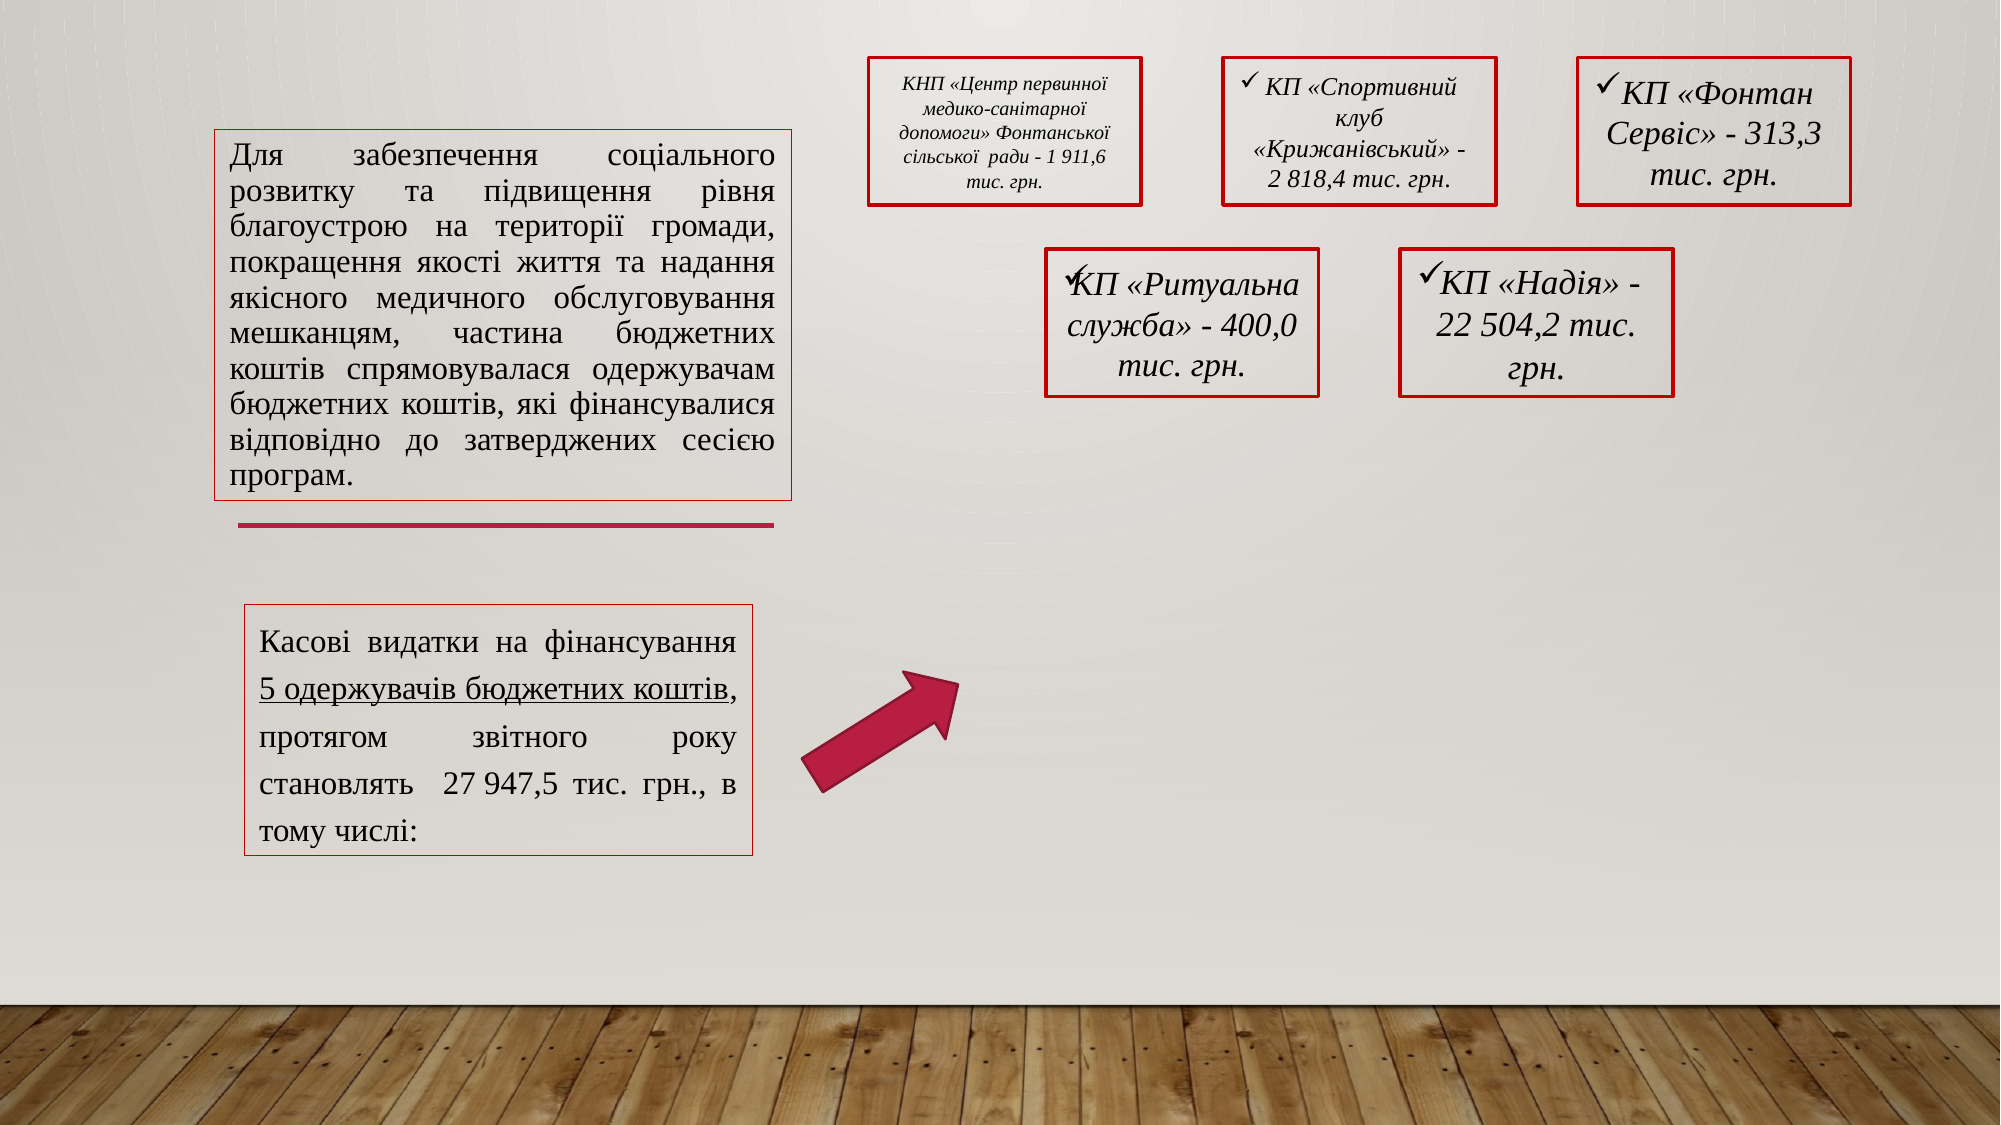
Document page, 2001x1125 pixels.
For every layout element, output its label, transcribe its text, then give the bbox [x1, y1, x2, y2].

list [868, 57, 1851, 901]
text_box [800, 715, 868, 794]
title Для забезпечення соціального розвитку та підвищення рівня благоустрою на території громади, покращення якості життя та надання якісного медичного обслуговування мешканцям, частина бюджетних коштів спрямовувалася одержувачам бюджетних коштів, які фінансувалися відповідно до затверджених сесією програм. [214, 129, 792, 501]
picture [0, 1005, 2000, 1125]
list Касові видатки на фінансування 5 одержувачів бюджетних коштів, протягом звітного року становлять 27 947,5 тис. грн., в тому числі: [244, 604, 753, 856]
